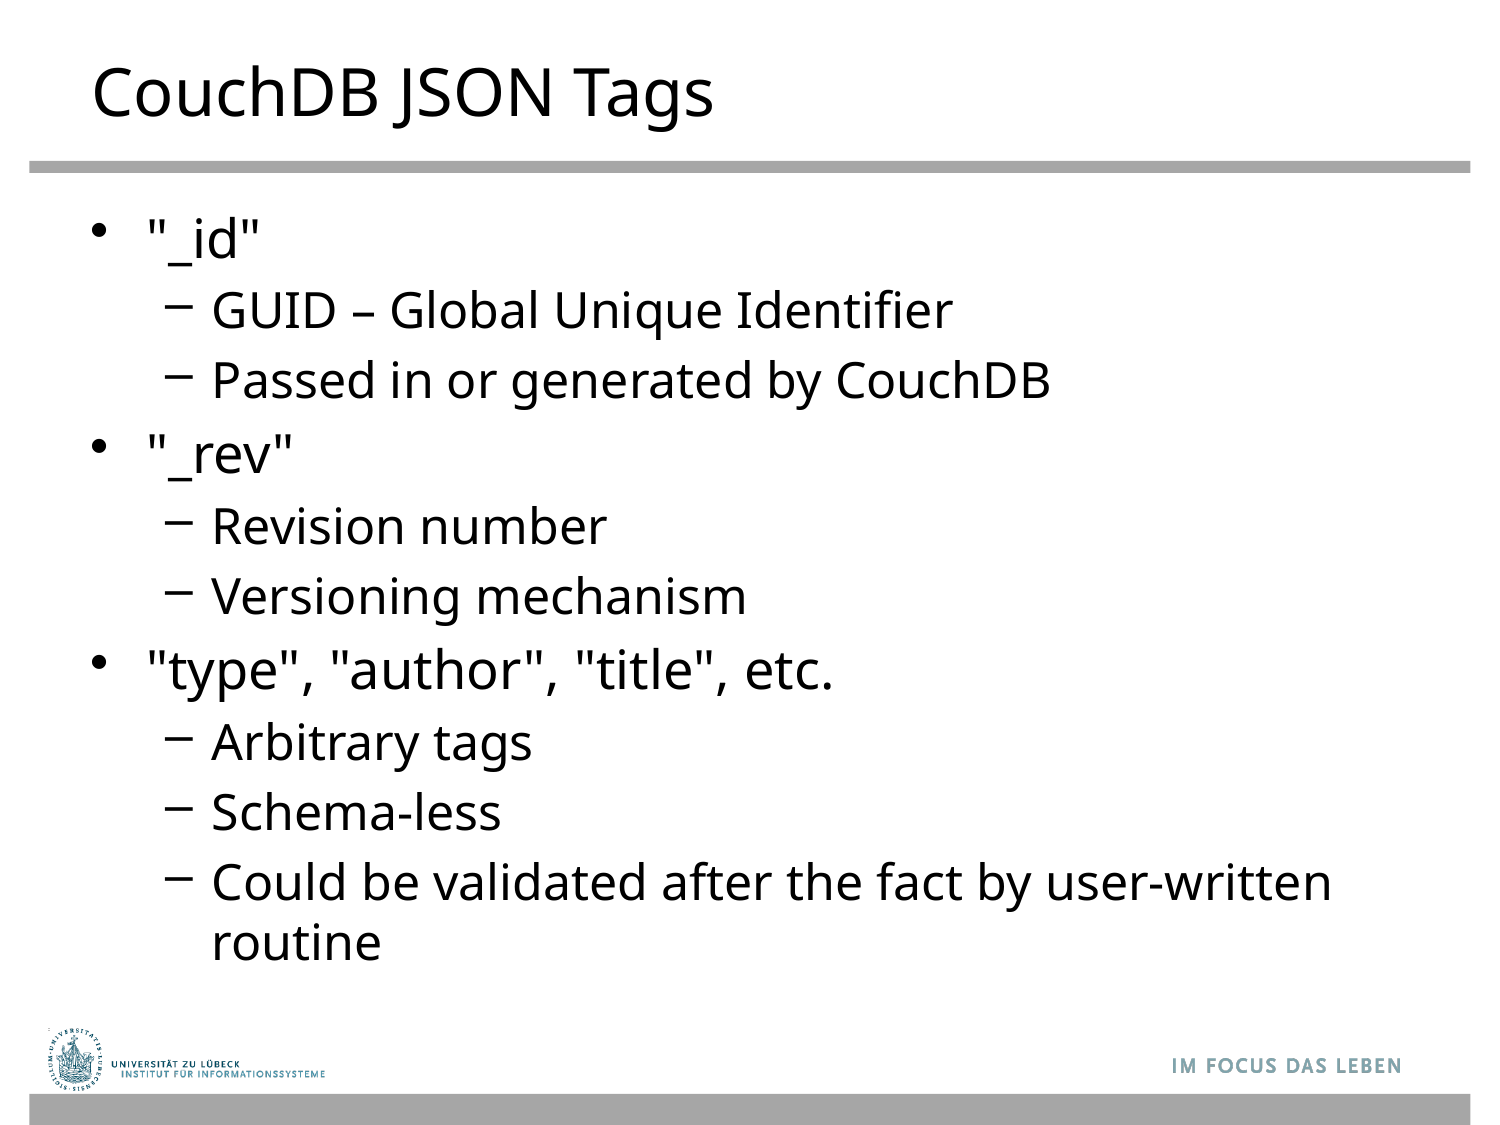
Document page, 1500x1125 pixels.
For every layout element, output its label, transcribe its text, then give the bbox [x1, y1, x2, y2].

list "_id" GUID – Global Unique Identifier Passed in or generated by CouchDB "_rev" Revision number Versioning mechanism "type", "author", "title", etc. Arbitrary tags Schema-less Could be validated after the fact by user-written routine [75, 196, 1425, 1012]
title CouchDB JSON Tags [76, 42, 1427, 126]
picture [1173, 1058, 1400, 1073]
